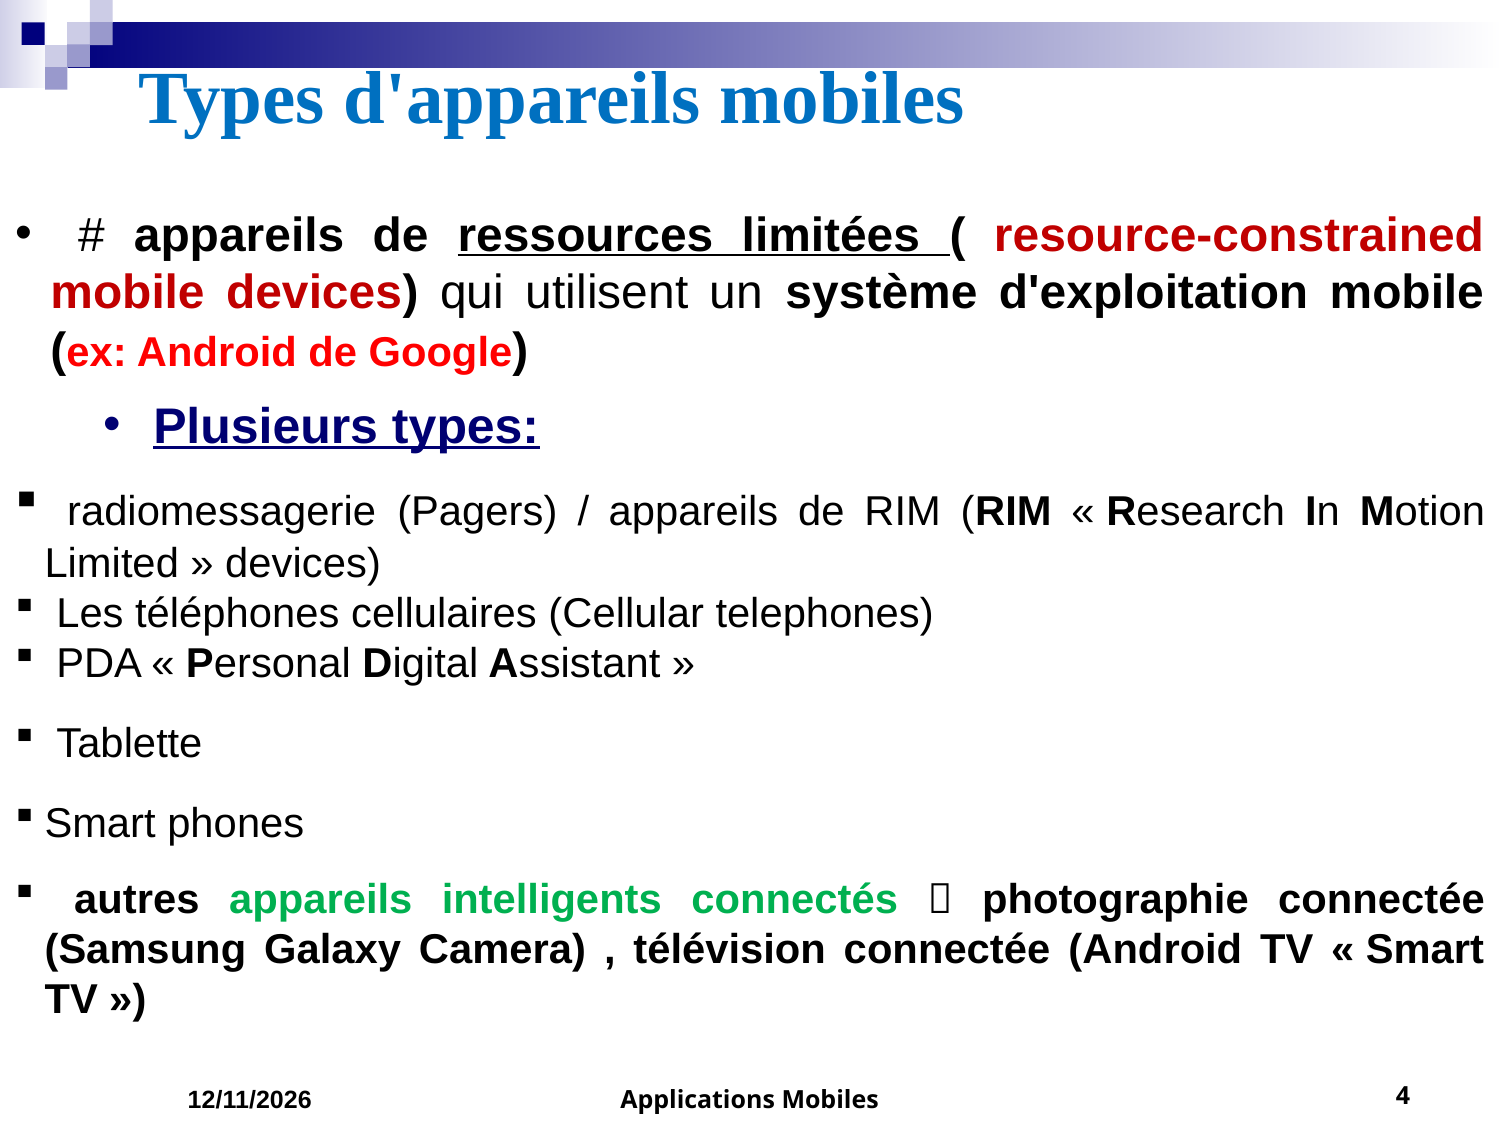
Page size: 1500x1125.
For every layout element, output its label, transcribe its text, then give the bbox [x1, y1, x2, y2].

text_box # appareils de ressources limitées ( resource-constrained mobile devices) qui utilisent un système d'exploitation mobile (ex: Android de Google) Plusieurs types: radiomessagerie (Pagers) / appareils de RIM (RIM « Research In Motion Limited » devices) Les téléphones cellulaires (Cellular telephones) PDA « Personal Digital Assistant » Tablette Smart phones autres appareils intelligents connectés  photographie connectée (Samsung Galaxy Camera) , télévision connectée (Android TV « Smart TV ») [0, 195, 1500, 1030]
title Types d'appareils mobiles [123, 0, 1419, 188]
footer Applications Mobiles [512, 1042, 988, 1122]
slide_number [74, 1042, 426, 1122]
slide_number 4 [1074, 1042, 1426, 1122]
